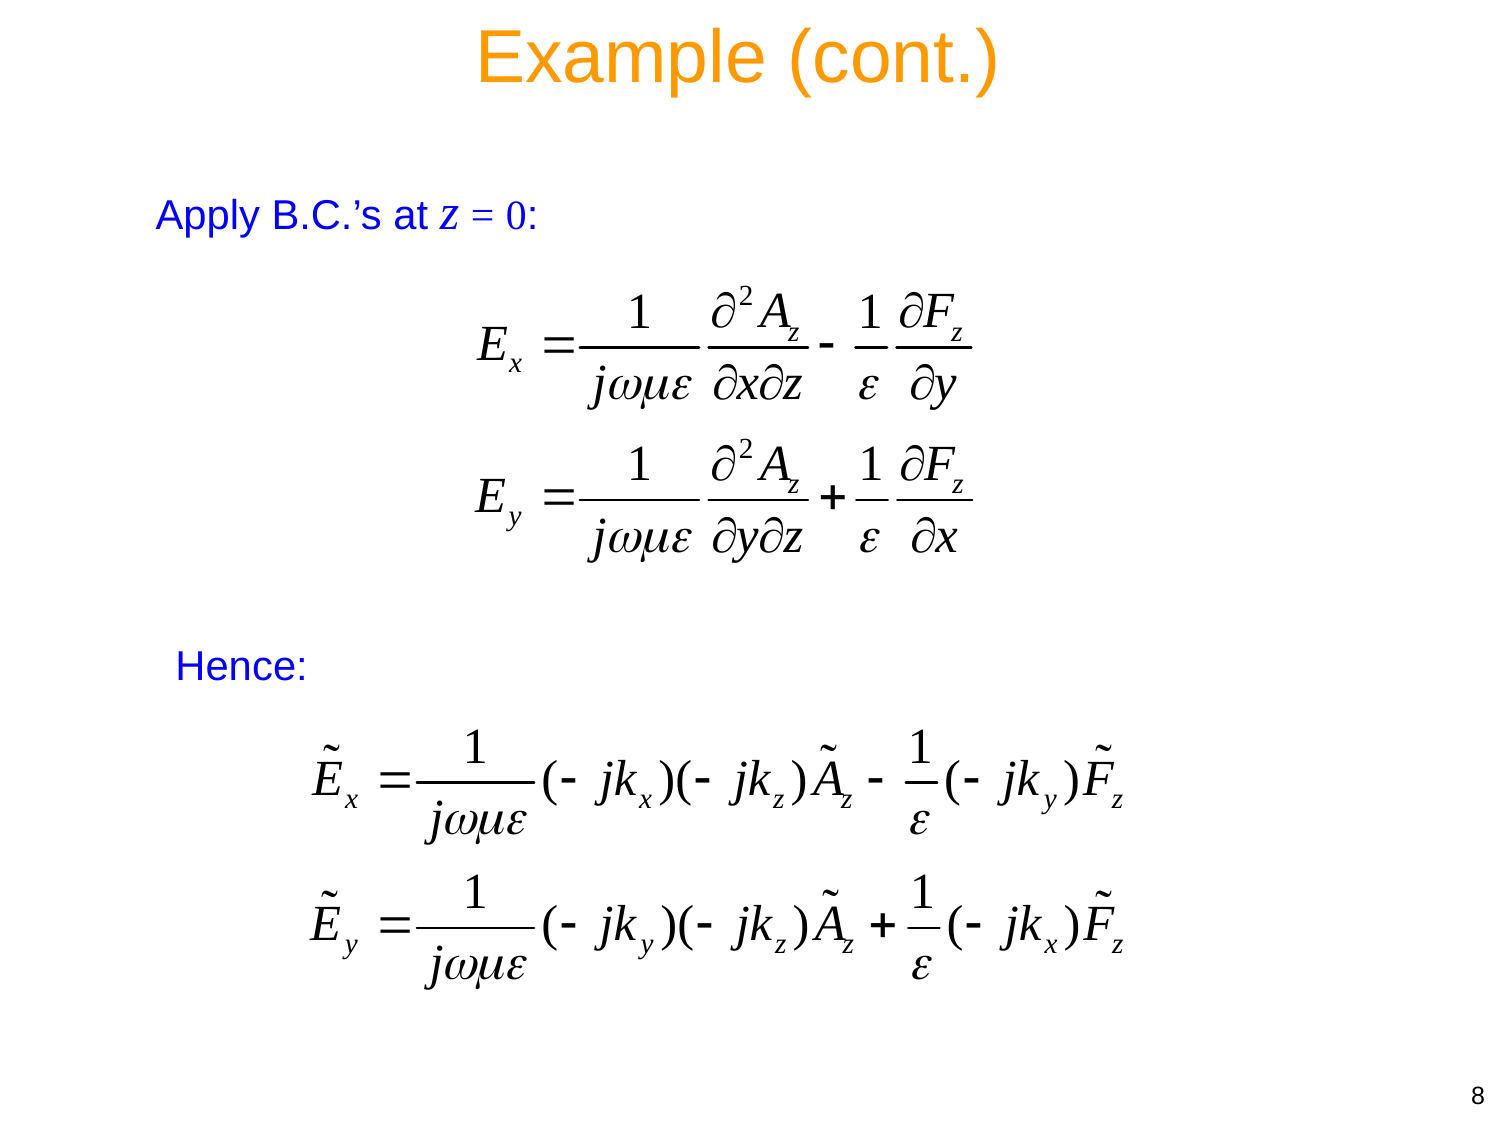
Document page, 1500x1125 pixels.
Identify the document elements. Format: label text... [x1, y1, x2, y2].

text_box Apply B.C.’s at z = 0: [140, 171, 554, 247]
text_box Hence: [160, 631, 323, 697]
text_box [300, 714, 1136, 1002]
slide_number 8 [1149, 1065, 1500, 1125]
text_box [465, 271, 985, 575]
text_box Example (cont.) [460, 0, 1023, 105]
